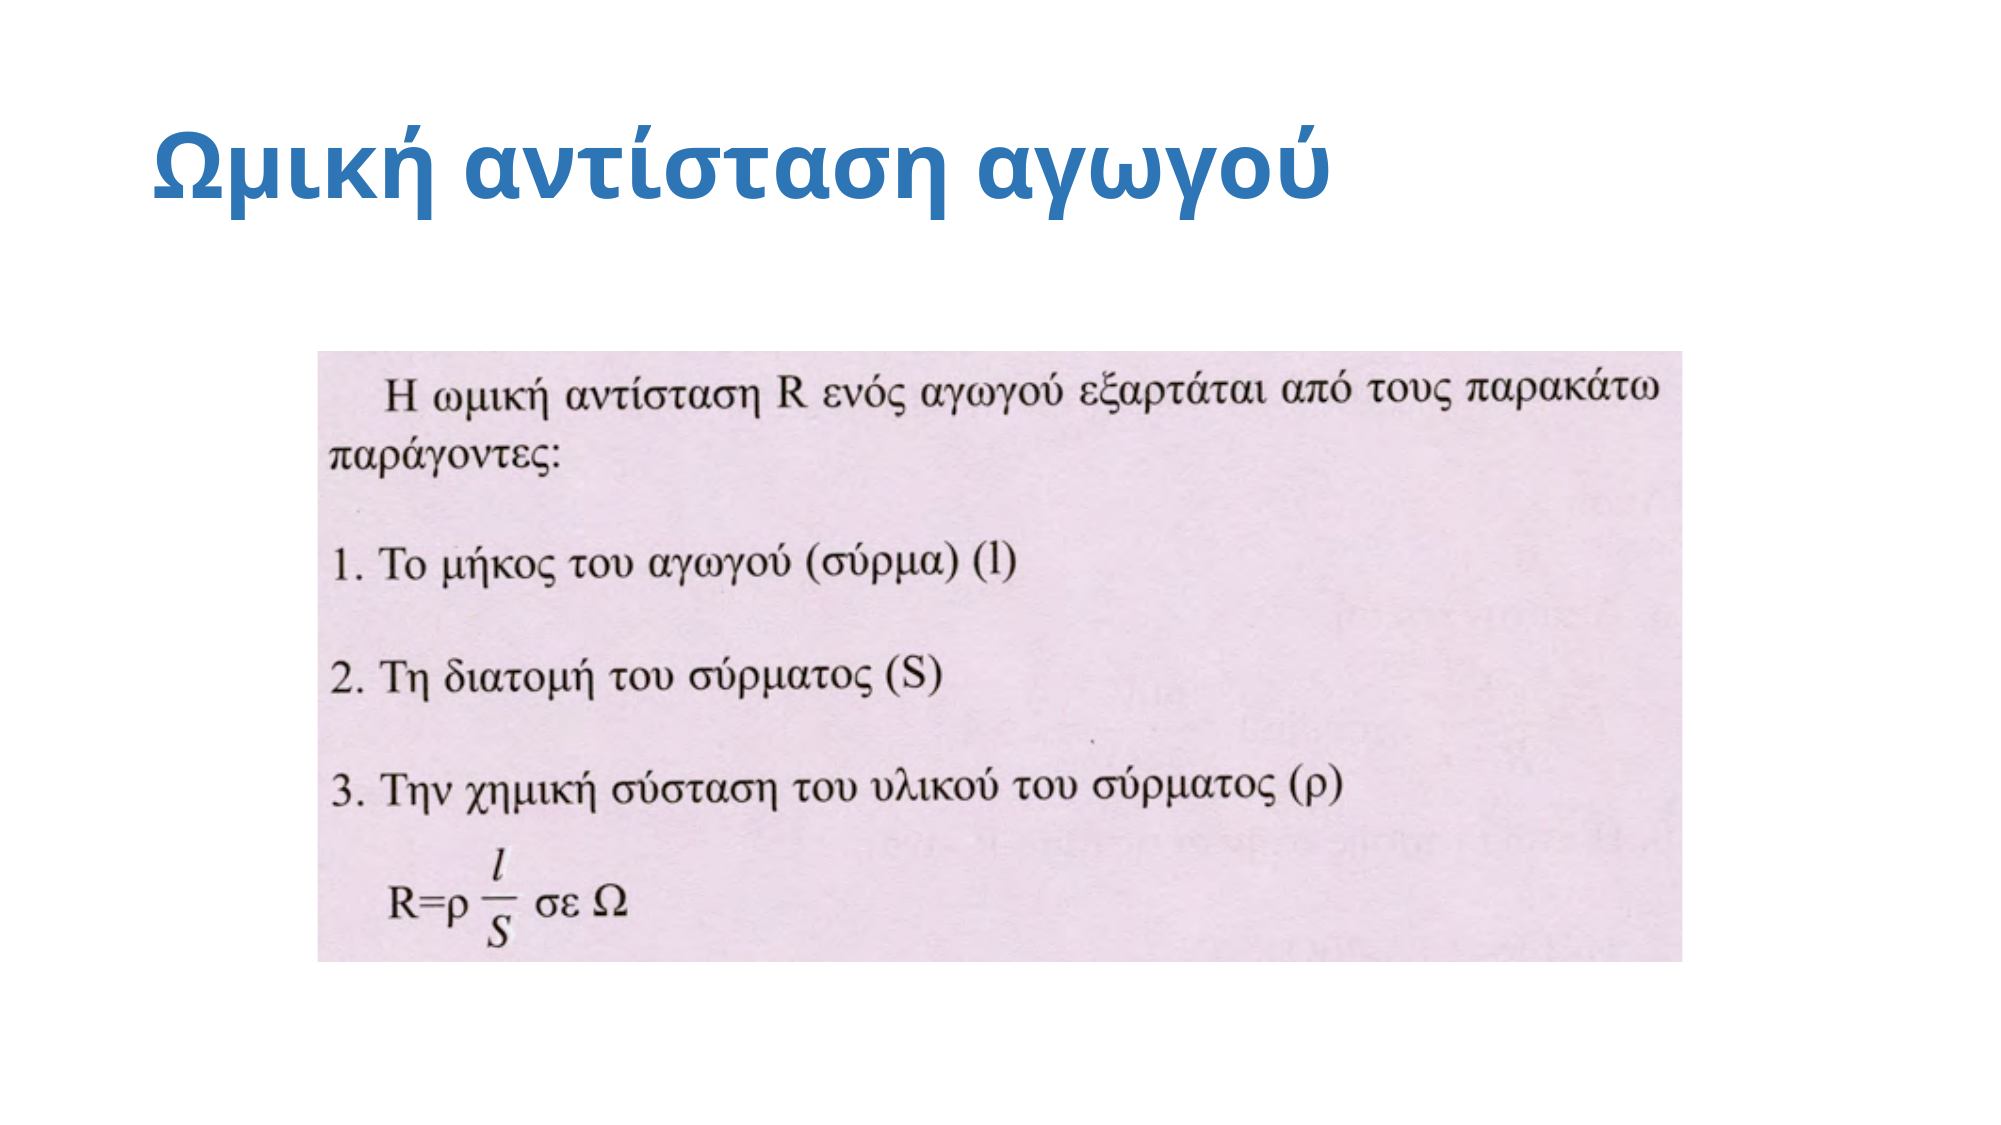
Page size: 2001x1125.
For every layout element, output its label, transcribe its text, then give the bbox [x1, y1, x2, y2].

title Ωμική αντίσταση αγωγού [137, 59, 1863, 278]
picture [317, 351, 1683, 961]
